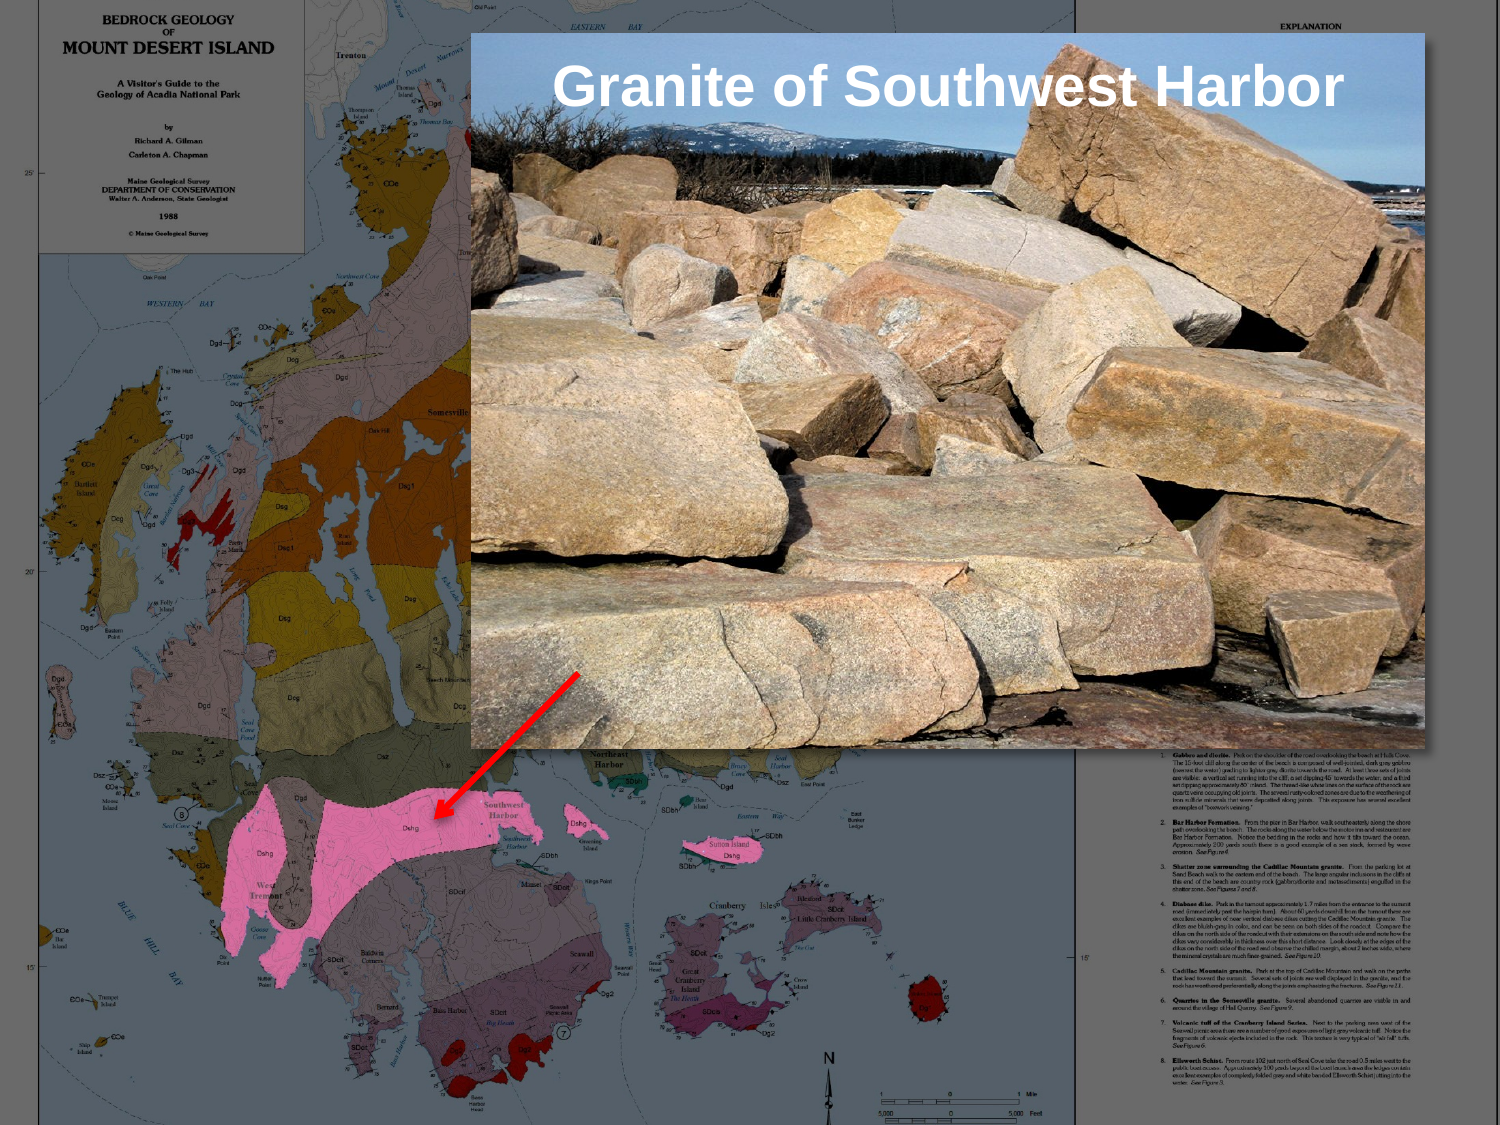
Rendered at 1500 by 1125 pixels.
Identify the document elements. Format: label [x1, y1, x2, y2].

text_box [432, 673, 580, 819]
picture [0, 0, 1500, 1125]
